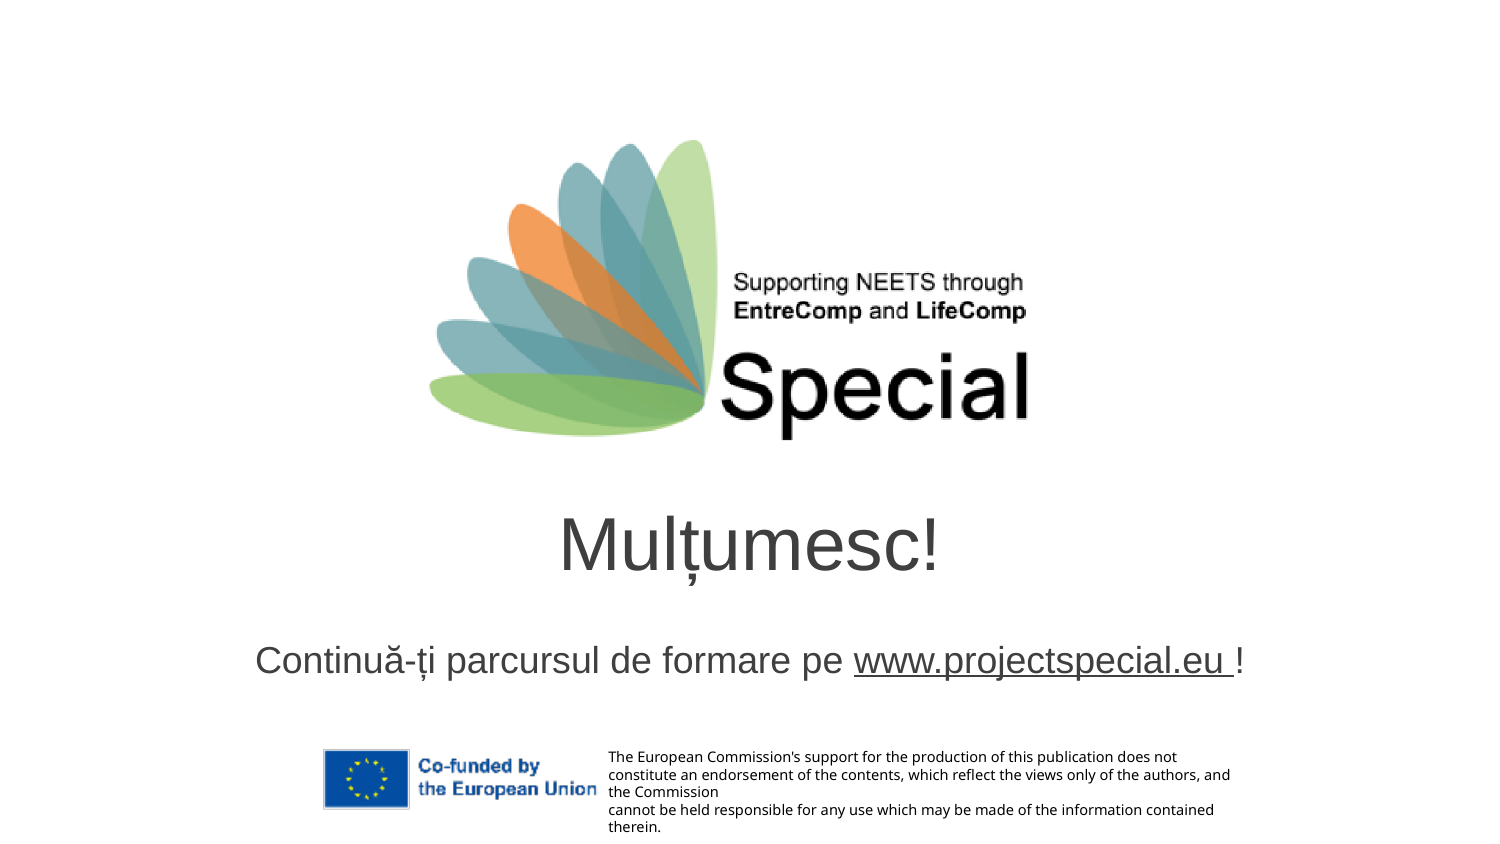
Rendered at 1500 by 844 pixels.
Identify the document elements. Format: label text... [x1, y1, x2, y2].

picture [371, 91, 1099, 492]
list Mulțumesc! [0, 492, 1500, 588]
list Continuă-ți parcursul de formare pe www.projectspecial.eu ! [0, 634, 1500, 682]
picture [322, 748, 618, 811]
